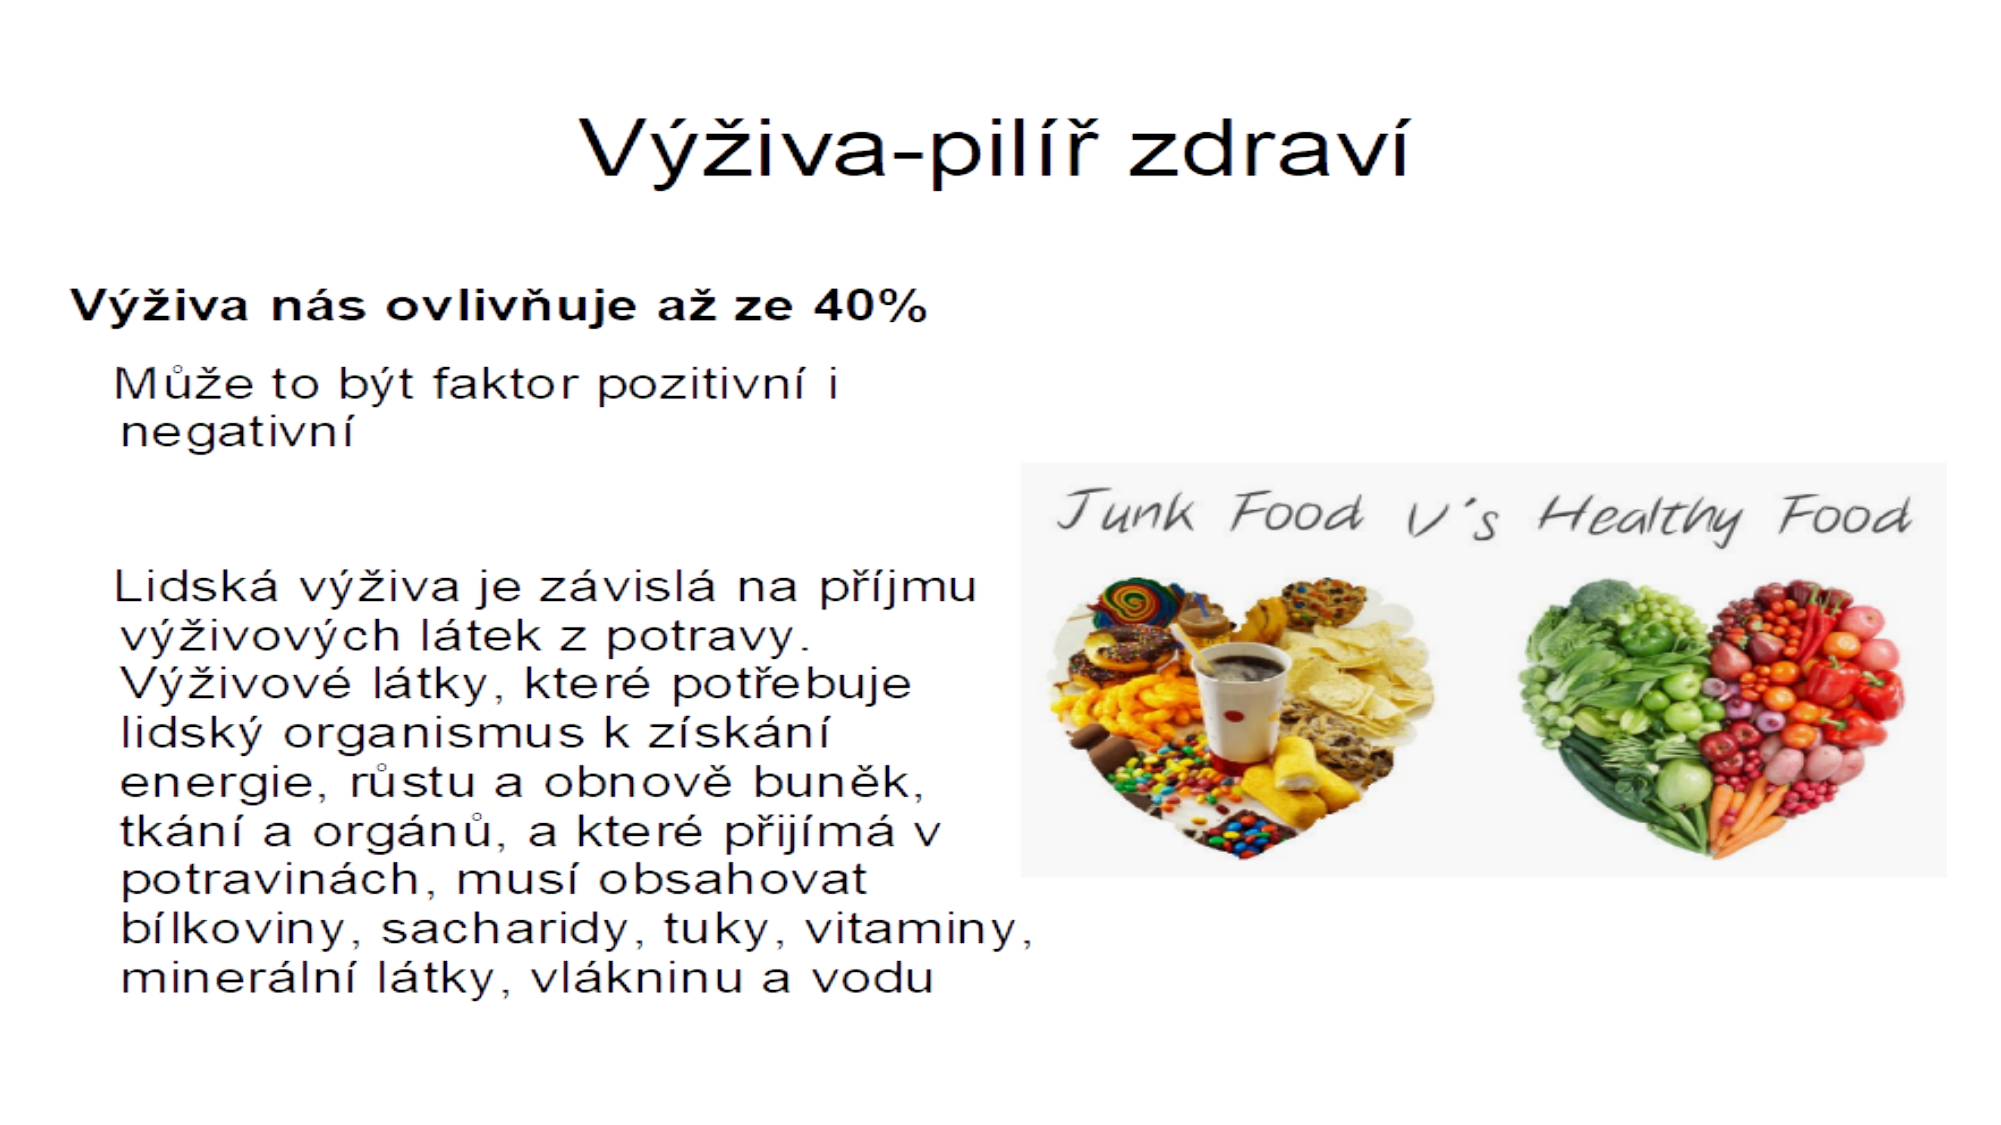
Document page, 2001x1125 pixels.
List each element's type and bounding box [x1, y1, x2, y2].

picture [47, 47, 1948, 1063]
